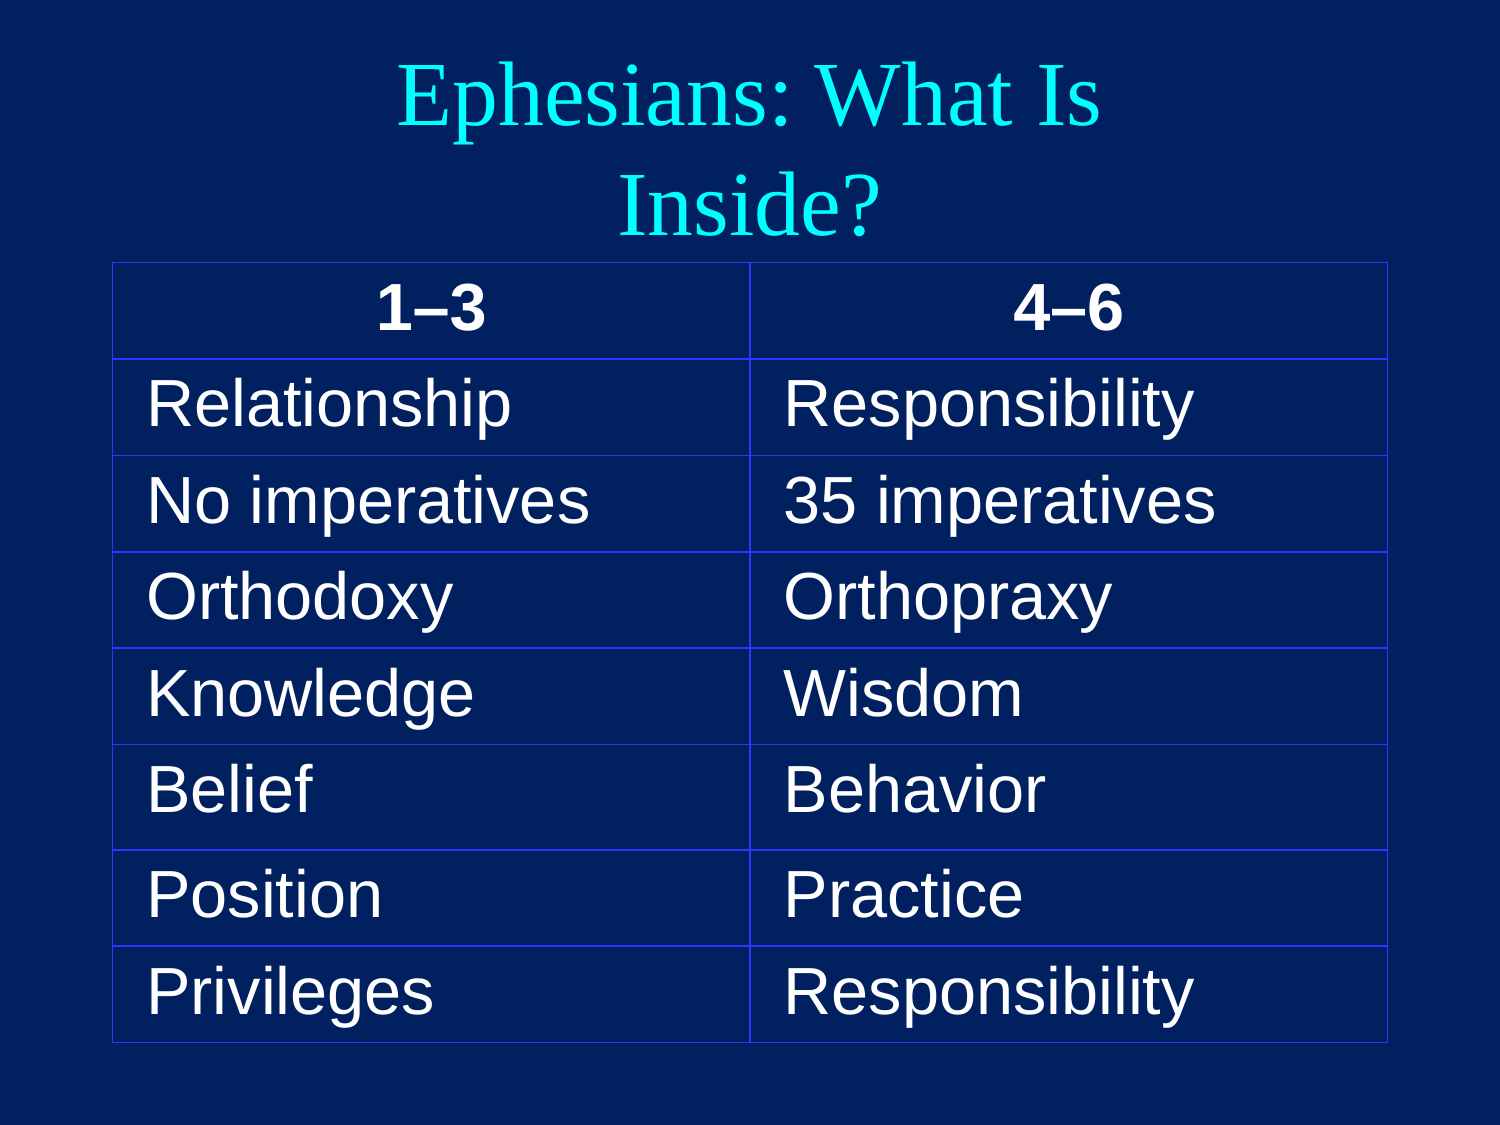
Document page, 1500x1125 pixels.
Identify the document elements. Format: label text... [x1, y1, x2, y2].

table_cell Behavior [751, 745, 1387, 849]
table_cell Responsibility [751, 360, 1387, 455]
table_header 1–3 [113, 263, 749, 358]
table_cell Privileges [113, 947, 749, 1042]
table_cell Relationship [113, 360, 749, 455]
table_cell Orthopraxy [751, 553, 1387, 647]
table_cell Responsibility [751, 947, 1387, 1042]
table_cell Belief [113, 745, 749, 849]
table_cell Wisdom [751, 649, 1387, 744]
table_cell Orthodoxy [113, 553, 749, 647]
table_cell No imperatives [113, 456, 749, 551]
table_cell Practice [751, 851, 1387, 945]
table_cell Knowledge [113, 649, 749, 744]
table_cell Position [113, 851, 749, 945]
title Ephesians: What Is Inside? [237, 50, 1263, 238]
table_header 4–6 [751, 263, 1387, 358]
table_cell 35 imperatives [751, 456, 1387, 551]
